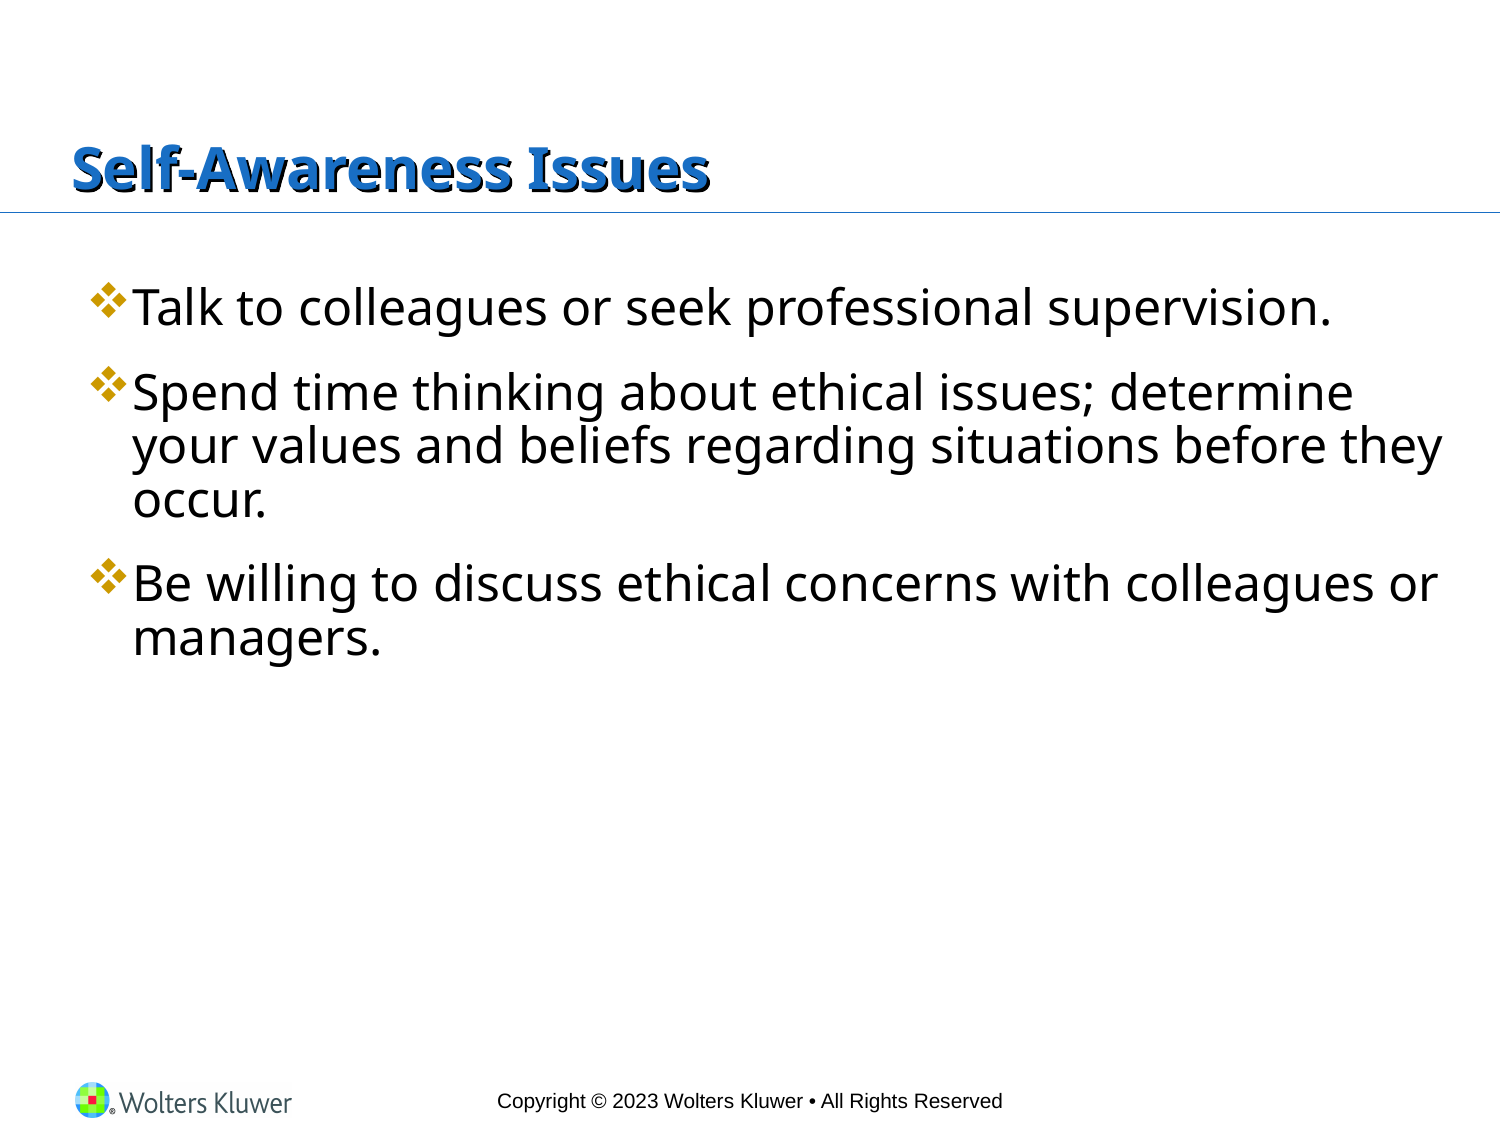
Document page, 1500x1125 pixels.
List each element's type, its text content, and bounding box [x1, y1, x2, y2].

list Talk to colleagues or seek professional supervision. Spend time thinking about ethical issues; determine your values and beliefs regarding situations before they occur. Be willing to discuss ethical concerns with colleagues or managers. [71, 275, 1485, 880]
title Self-Awareness Issues [71, 138, 1470, 203]
picture [75, 1082, 292, 1118]
